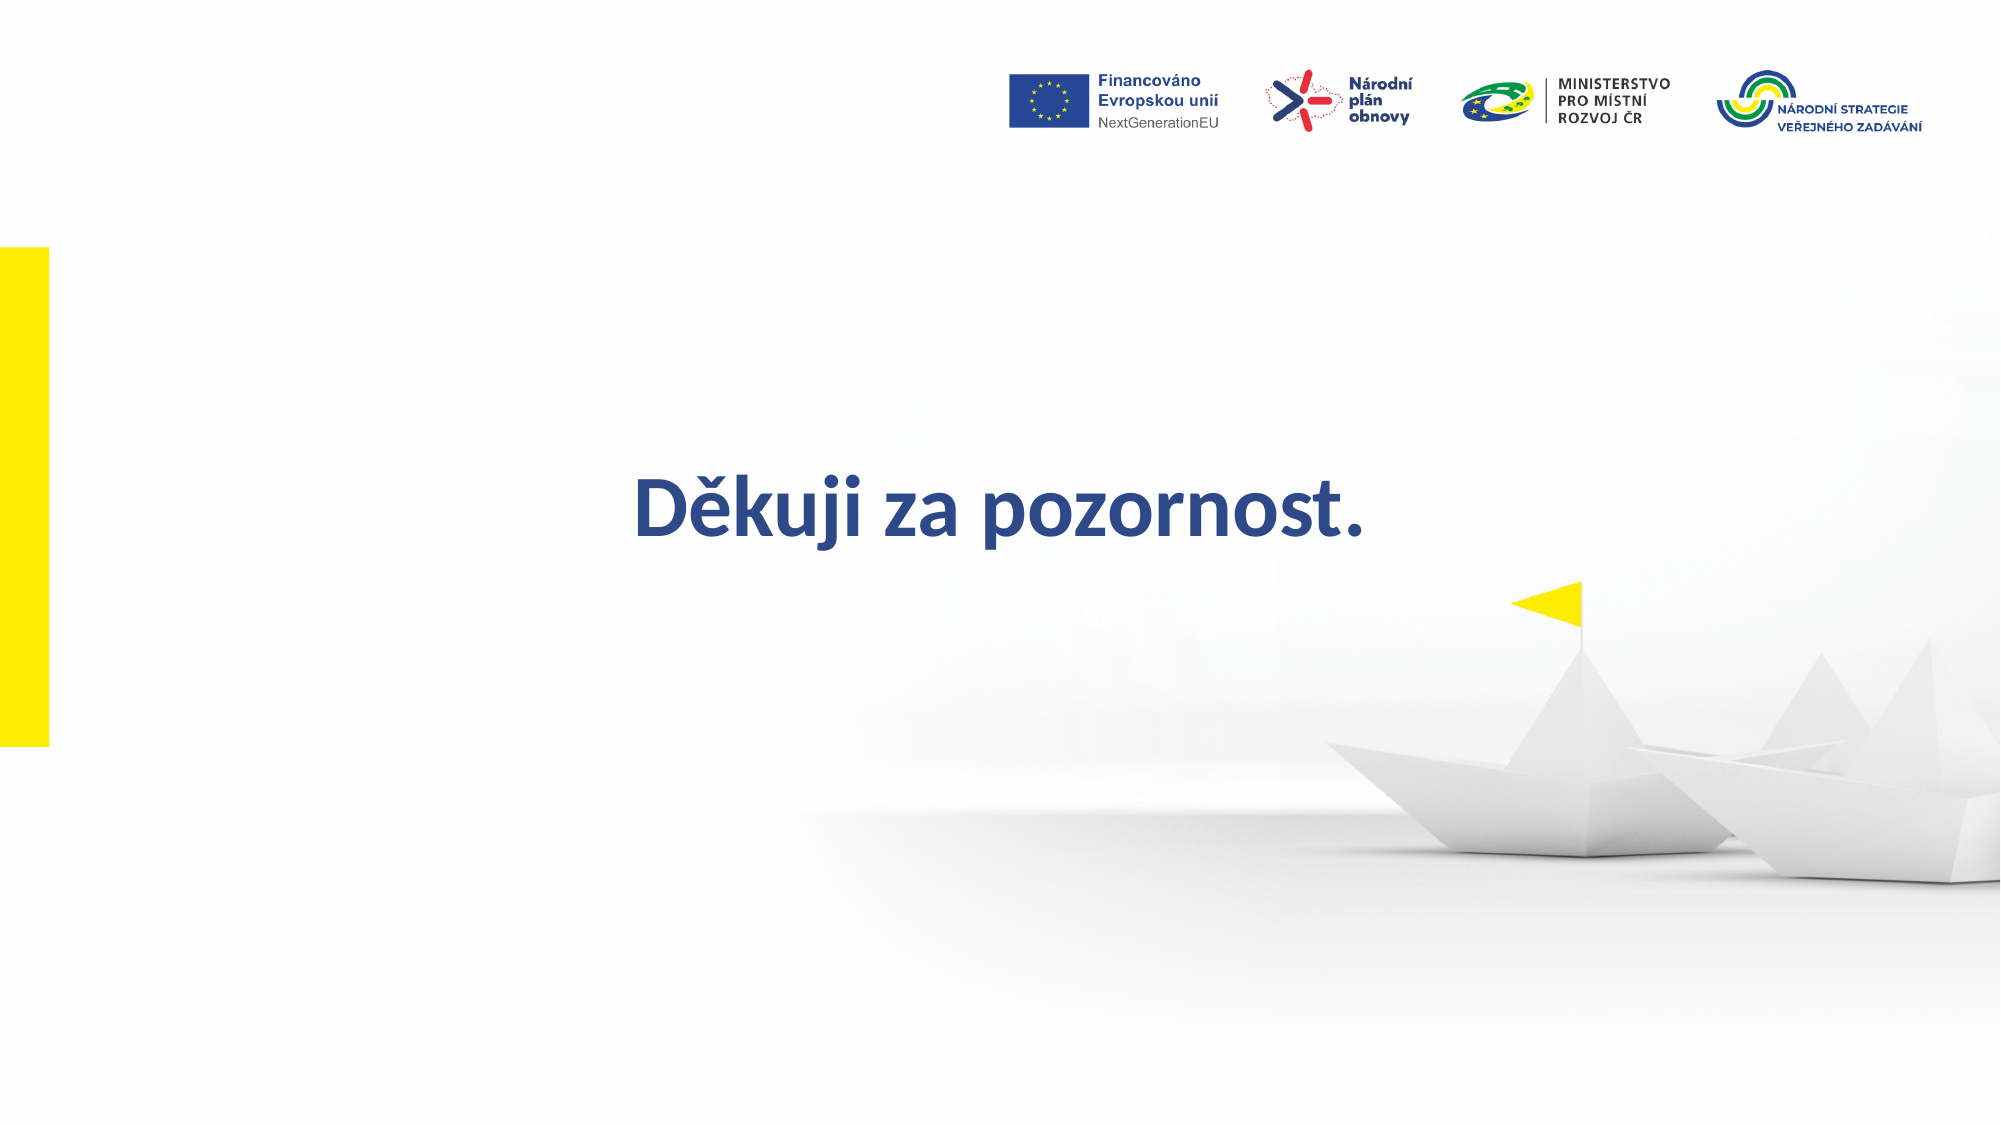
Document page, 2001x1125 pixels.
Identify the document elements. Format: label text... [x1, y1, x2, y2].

text_box Děkuji za pozornost. [297, 441, 1703, 562]
picture [0, 0, 2001, 1125]
